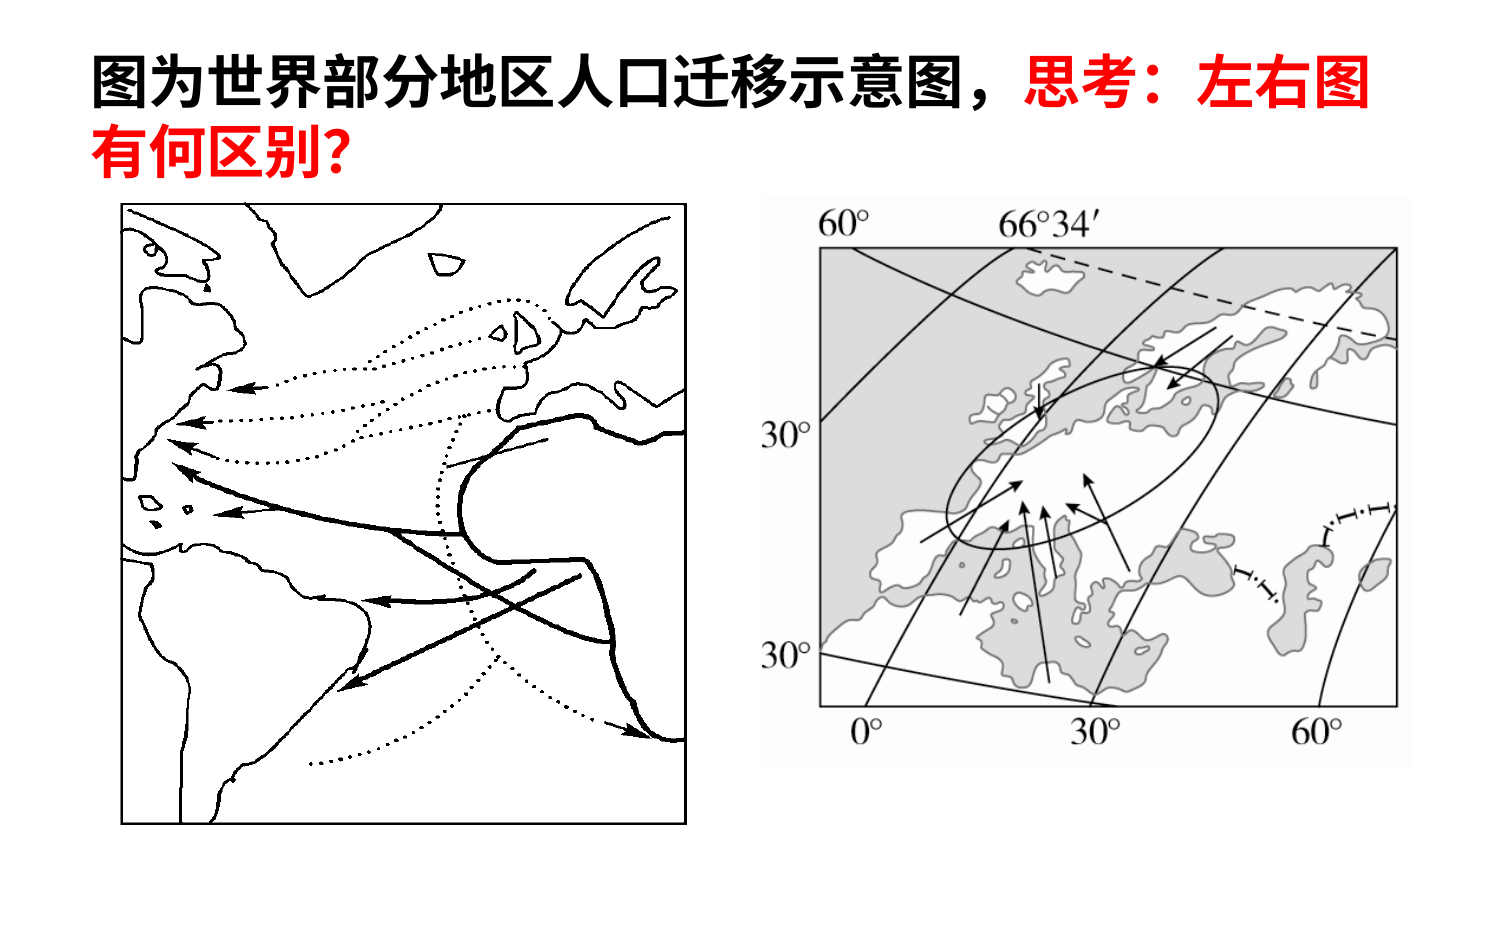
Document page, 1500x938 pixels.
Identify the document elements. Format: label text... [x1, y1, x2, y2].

picture [761, 196, 1412, 769]
title 图为世界部分地区人口迁移示意图，思考：左右图有何区别？ [74, 37, 1426, 195]
picture [111, 196, 692, 825]
